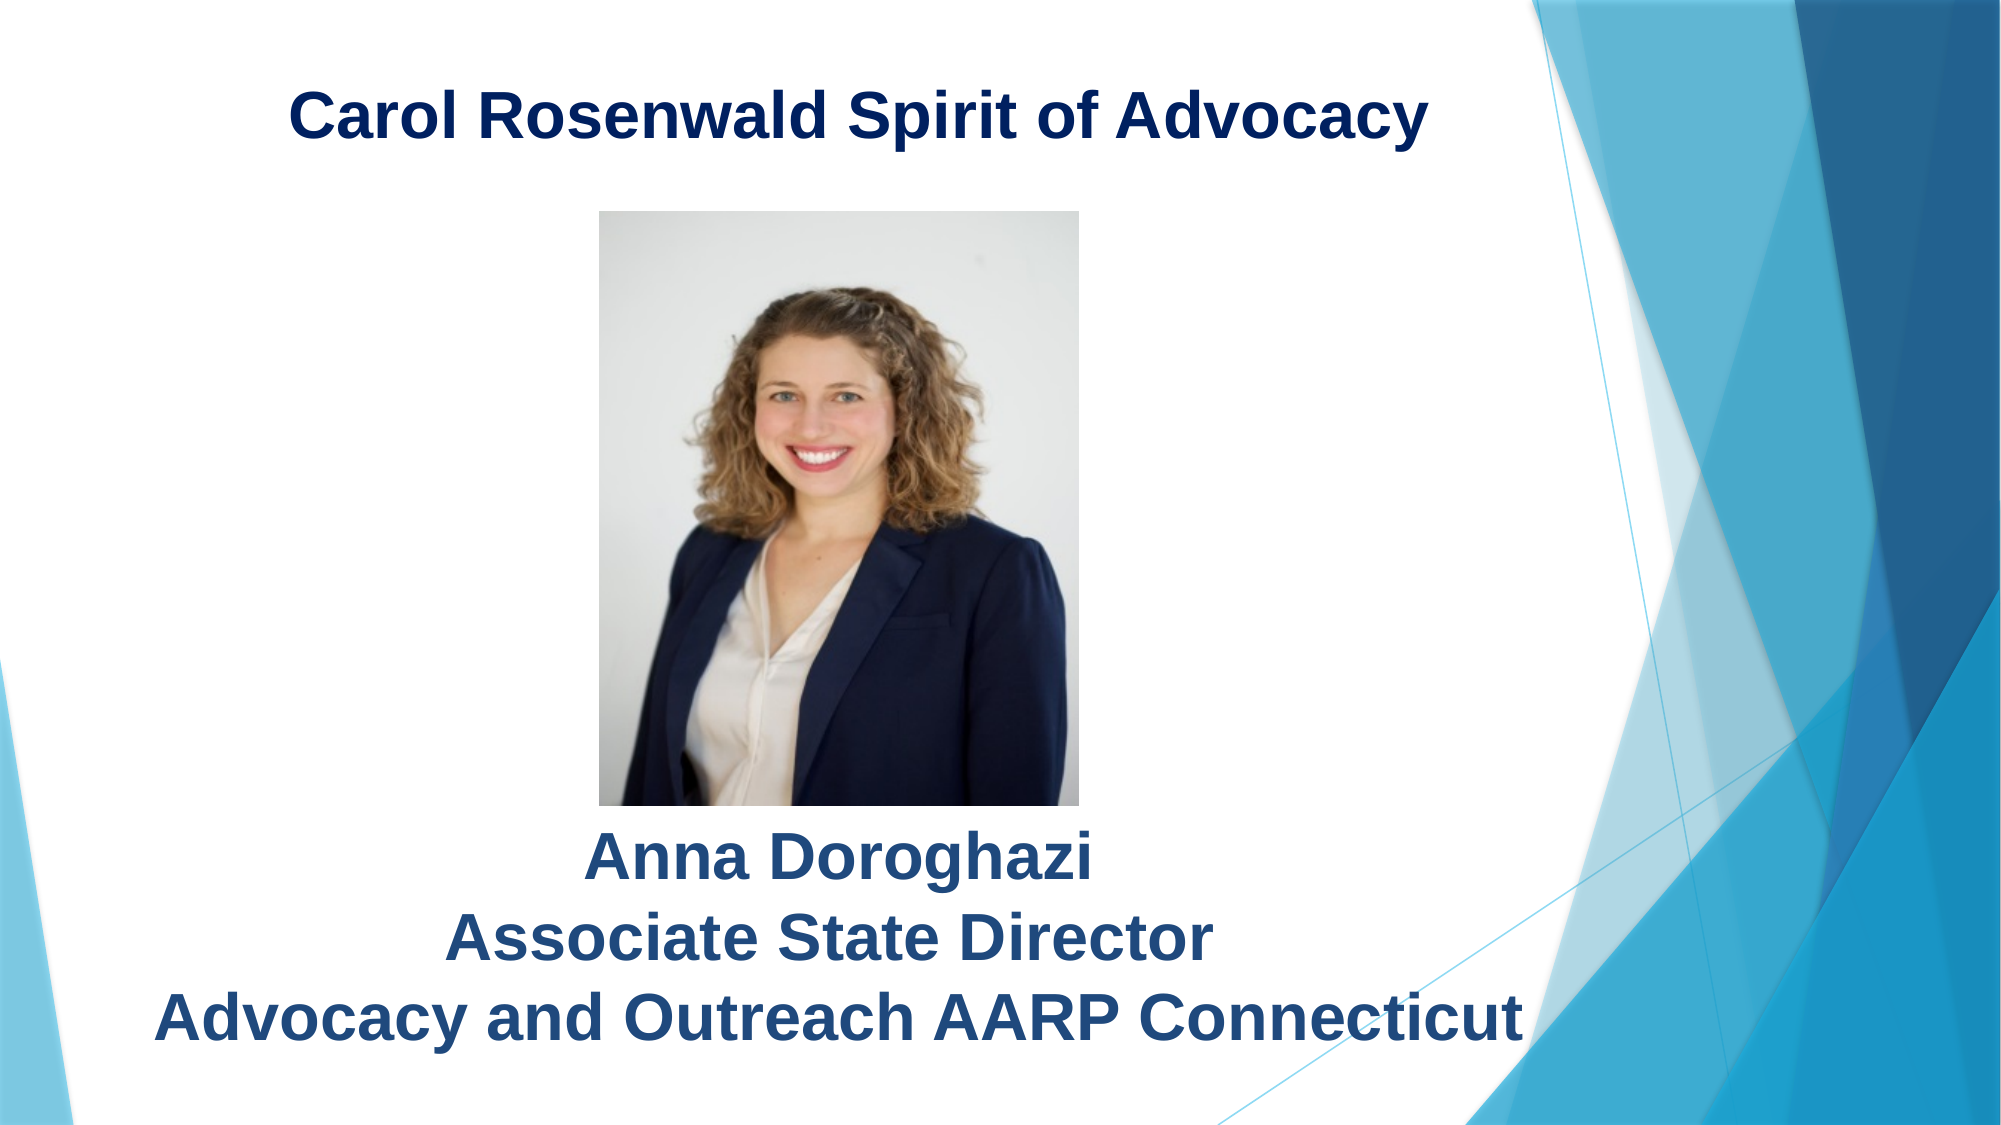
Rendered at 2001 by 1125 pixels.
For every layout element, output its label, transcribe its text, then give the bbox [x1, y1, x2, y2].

text_box Anna Doroghazi Associate State Director Advocacy and Outreach AARP Connecticut [110, 805, 1568, 1061]
picture [598, 210, 1080, 807]
text_box Carol Rosenwald Spirit of Advocacy [273, 64, 1465, 160]
